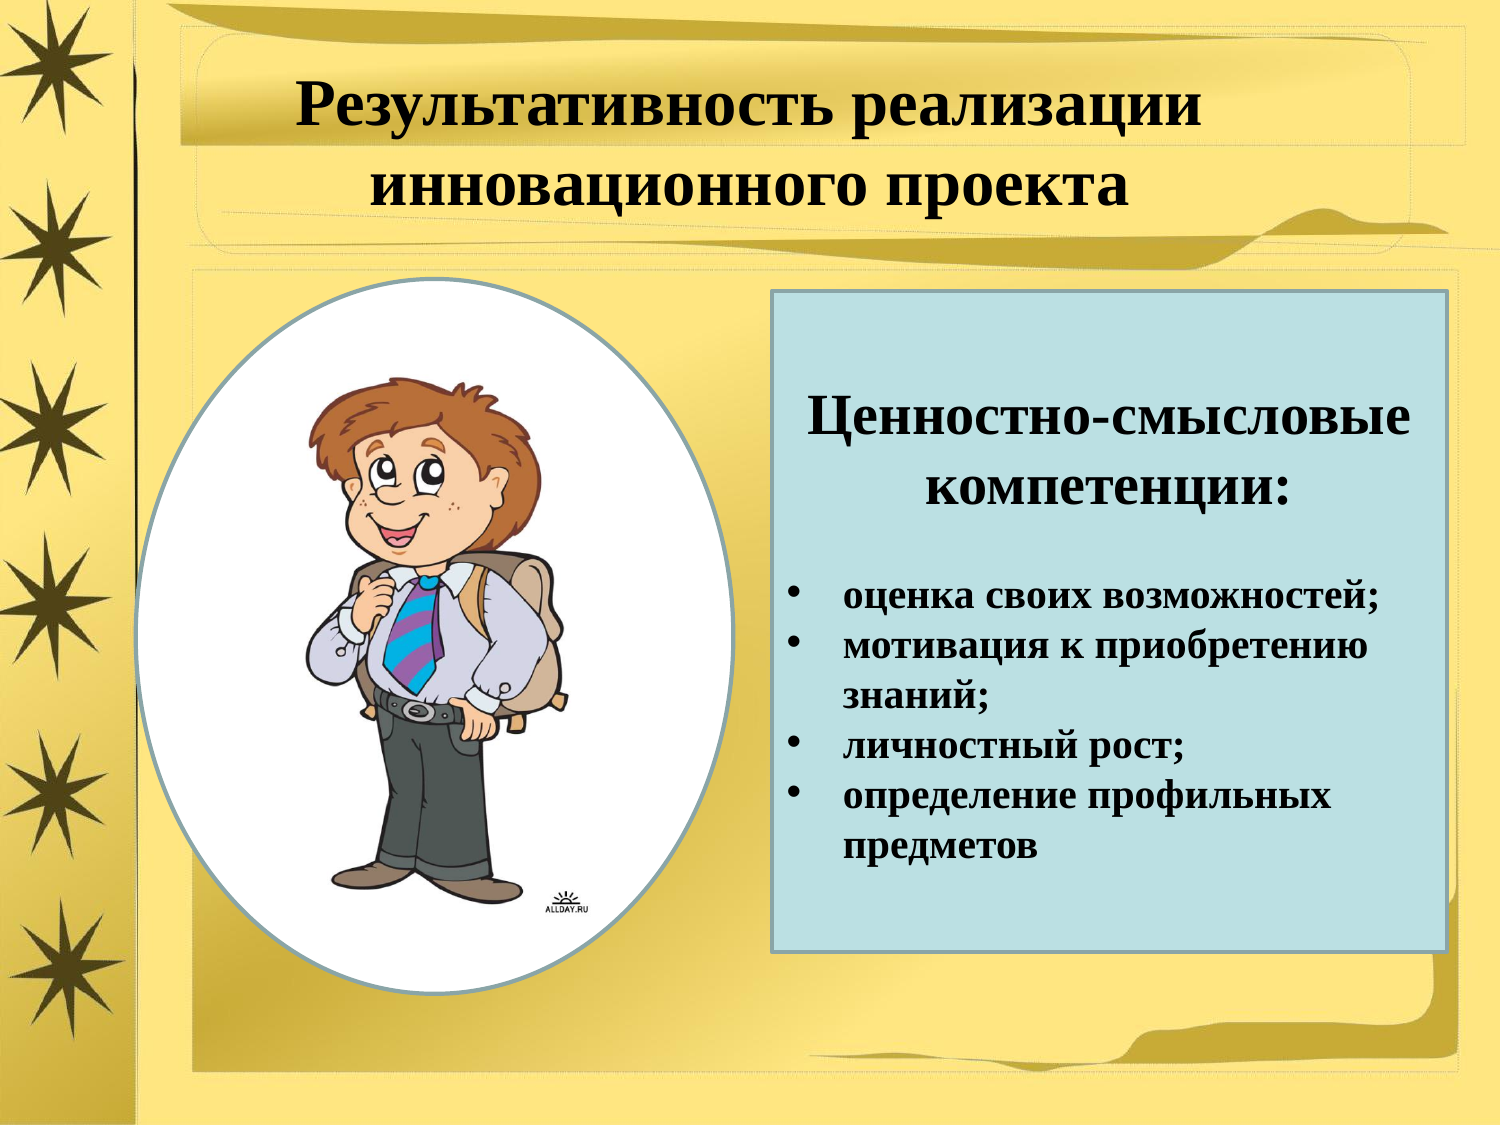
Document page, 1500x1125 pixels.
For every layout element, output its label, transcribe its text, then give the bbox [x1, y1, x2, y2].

picture [0, 0, 1500, 1125]
title Результативность реализации инновационного проекта [74, 44, 1426, 233]
text_box Ценностно-смысловые компетенции: оценка своих возможностей; мотивация к приобретению знаний; личностный рост; определение профильных предметов [770, 289, 1449, 954]
text_box [133, 276, 736, 996]
